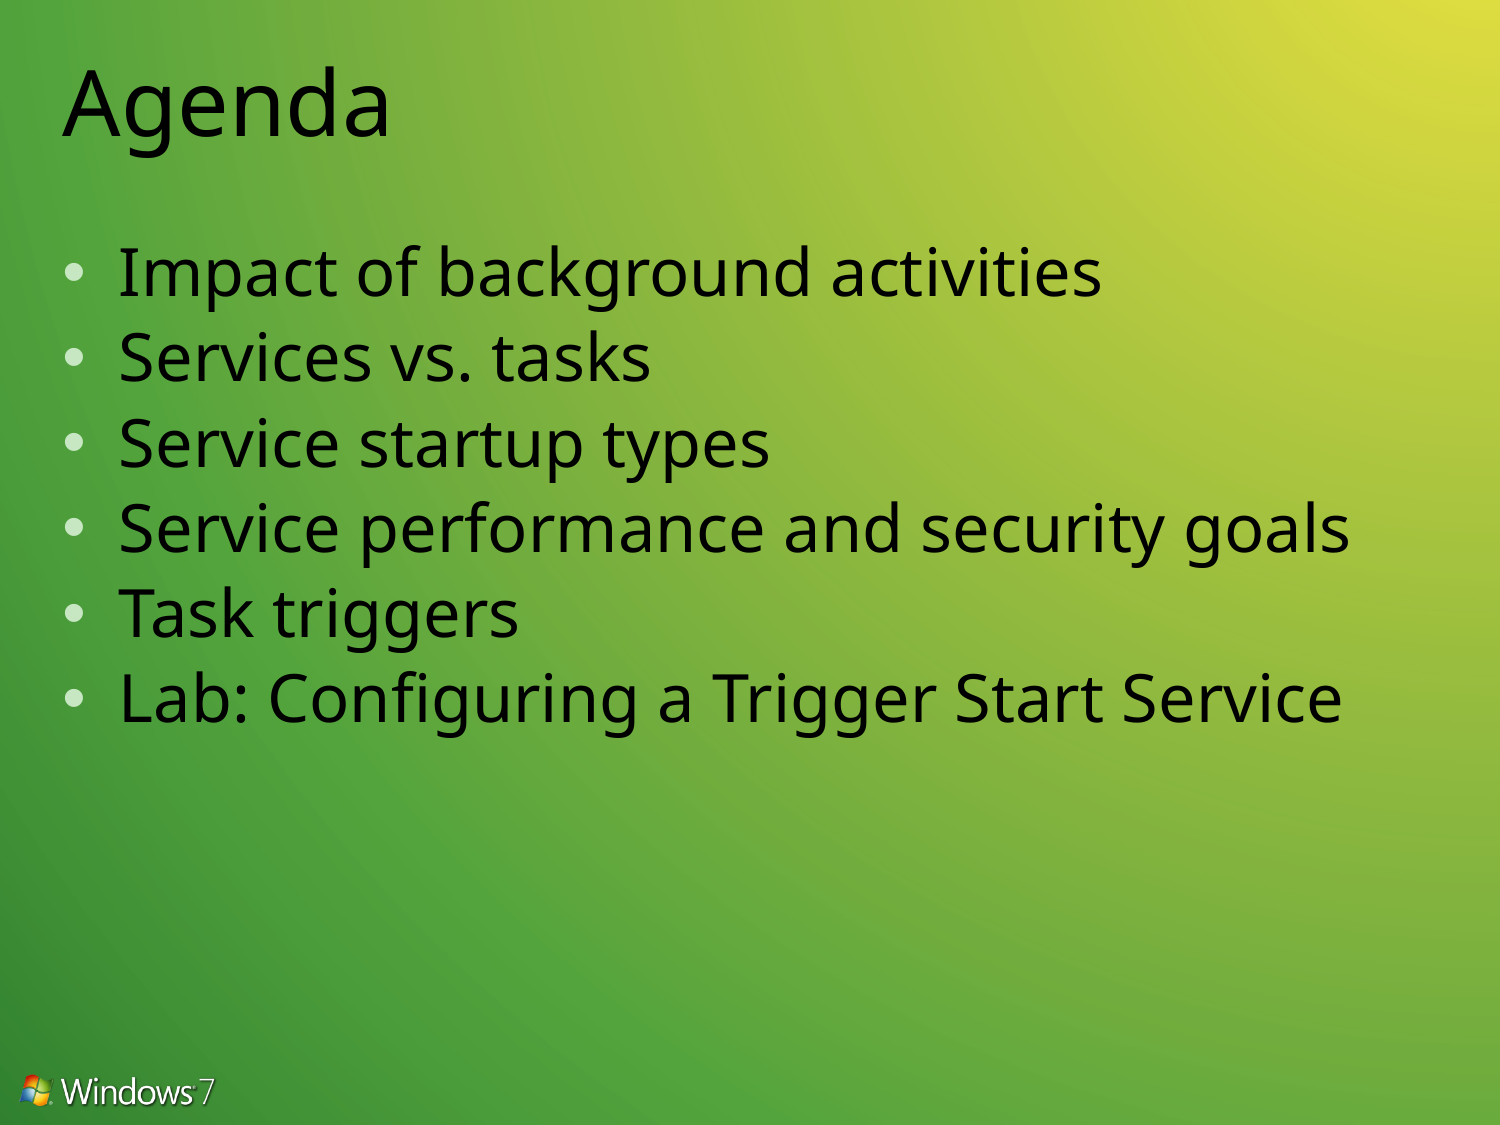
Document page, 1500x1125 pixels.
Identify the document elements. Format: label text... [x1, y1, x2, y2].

picture [0, 0, 1500, 1125]
title Agenda [62, 37, 1428, 164]
list Impact of background activities Services vs. tasks Service startup types Service performance and security goals Task triggers Lab: Configuring a Trigger Start Service [62, 231, 1438, 582]
